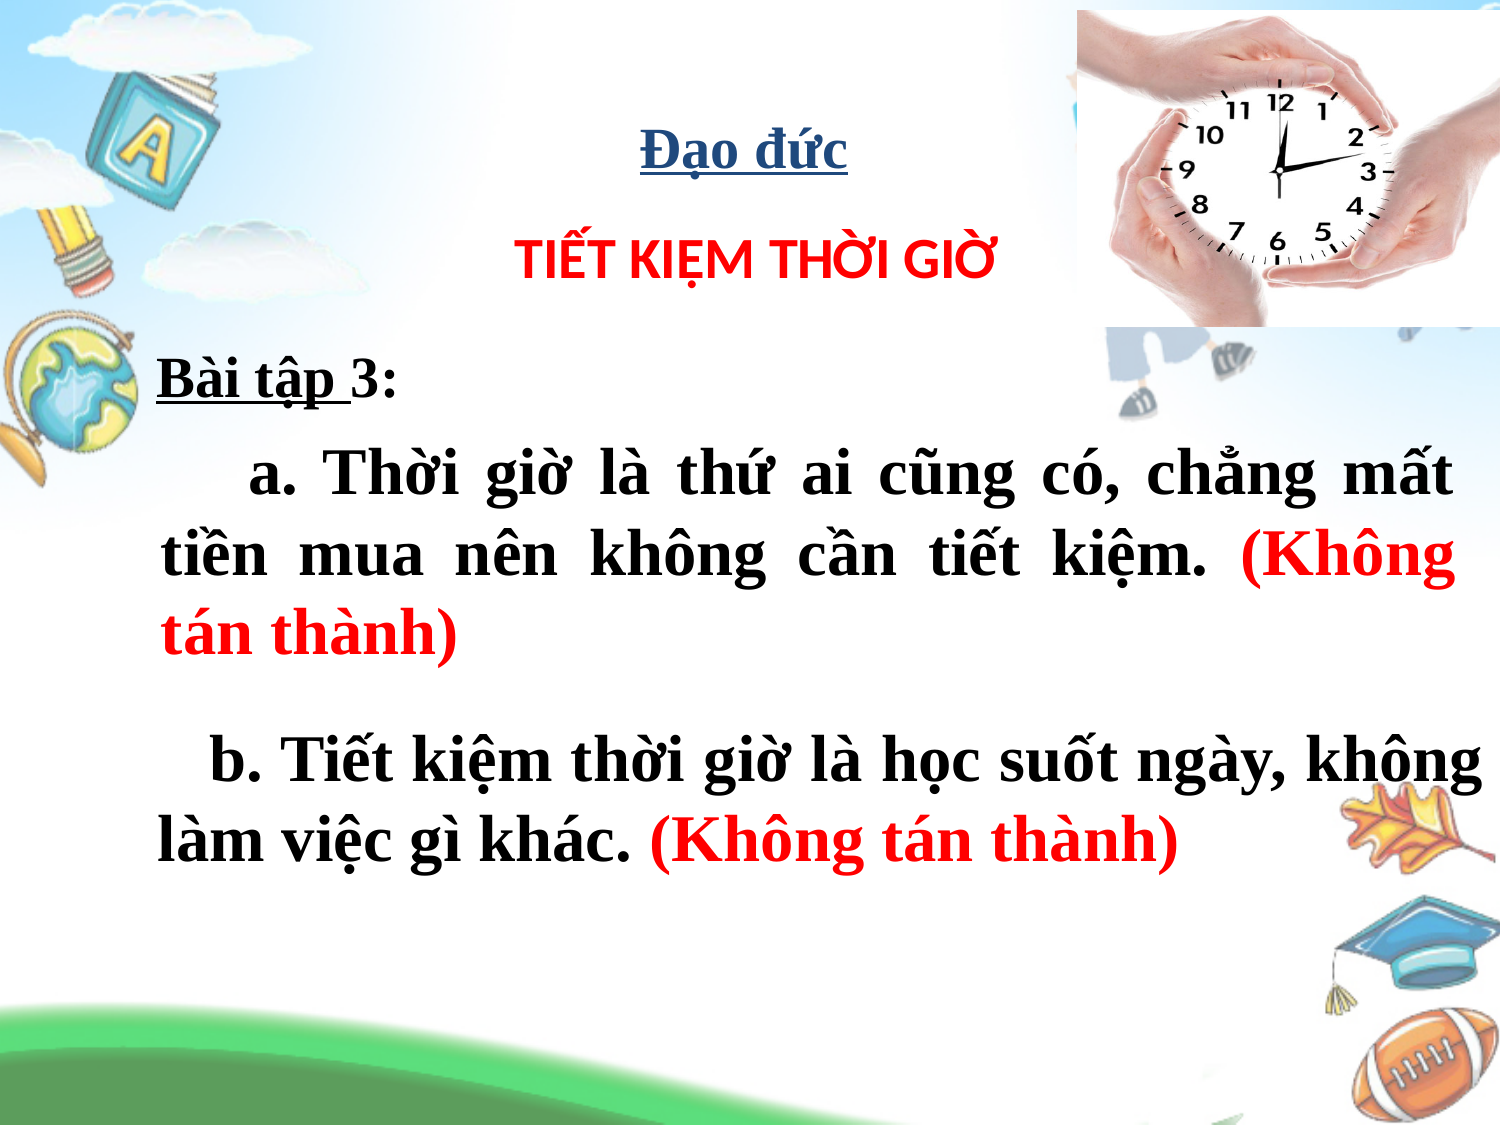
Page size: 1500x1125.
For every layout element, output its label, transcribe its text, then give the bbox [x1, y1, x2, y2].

text_box Đạo đức [624, 102, 913, 188]
picture [1076, 10, 1500, 327]
text_box TiẾT KiỆM THỜI GIỜ [337, 212, 1071, 298]
text_box Bài tập 3: [141, 331, 429, 416]
text_box a. Thời giờ là thứ ai cũng có, chẳng mất tiền mua nên không cần tiết kiệm. (Không tán thành) [0, 420, 1471, 700]
text_box b. Tiết kiệm thời giờ là học suốt ngày, không làm việc gì khác. (Không tán thành) [0, 707, 1500, 983]
